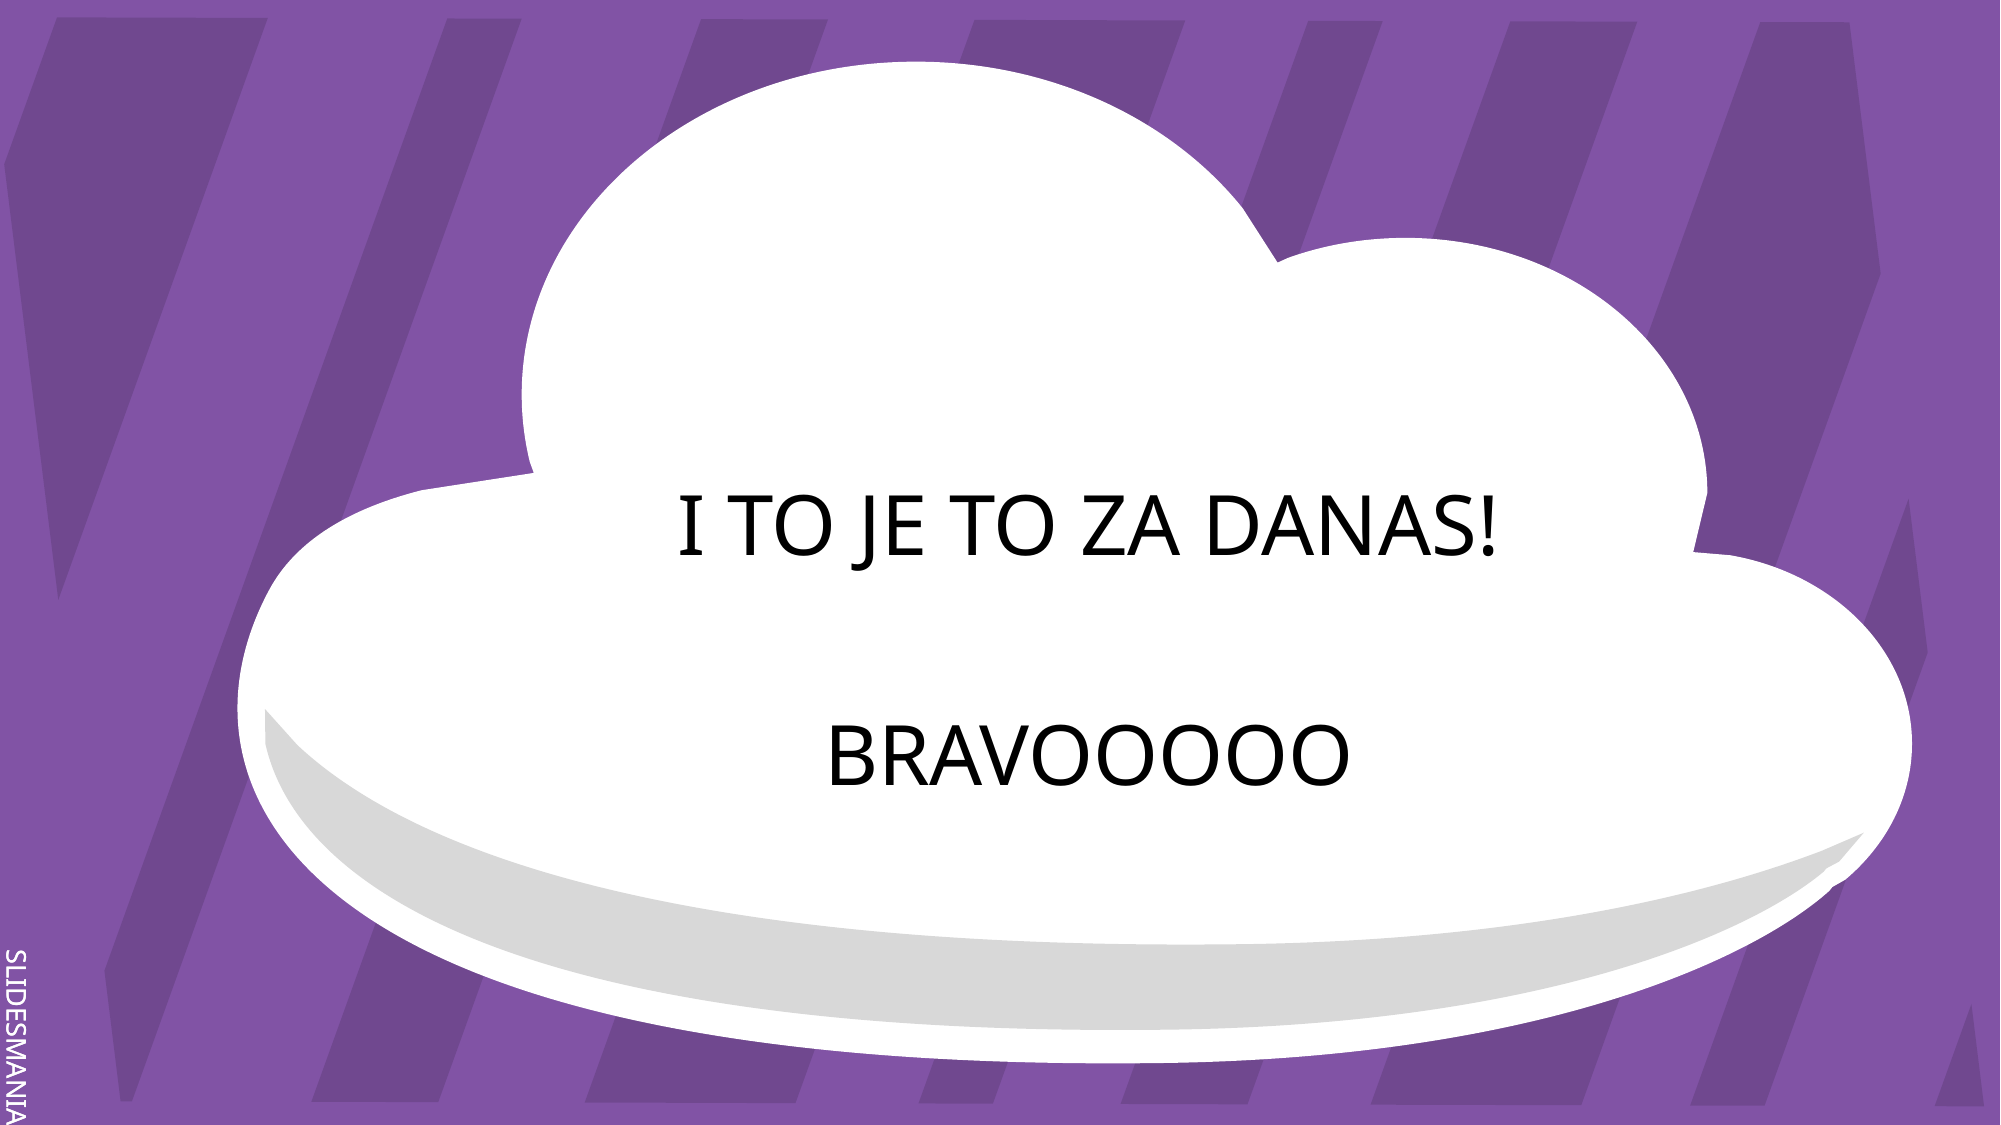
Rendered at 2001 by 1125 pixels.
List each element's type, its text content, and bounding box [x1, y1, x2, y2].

list I TO JE TO ZA DANAS! BRAVOOOOO [402, 437, 1769, 1000]
